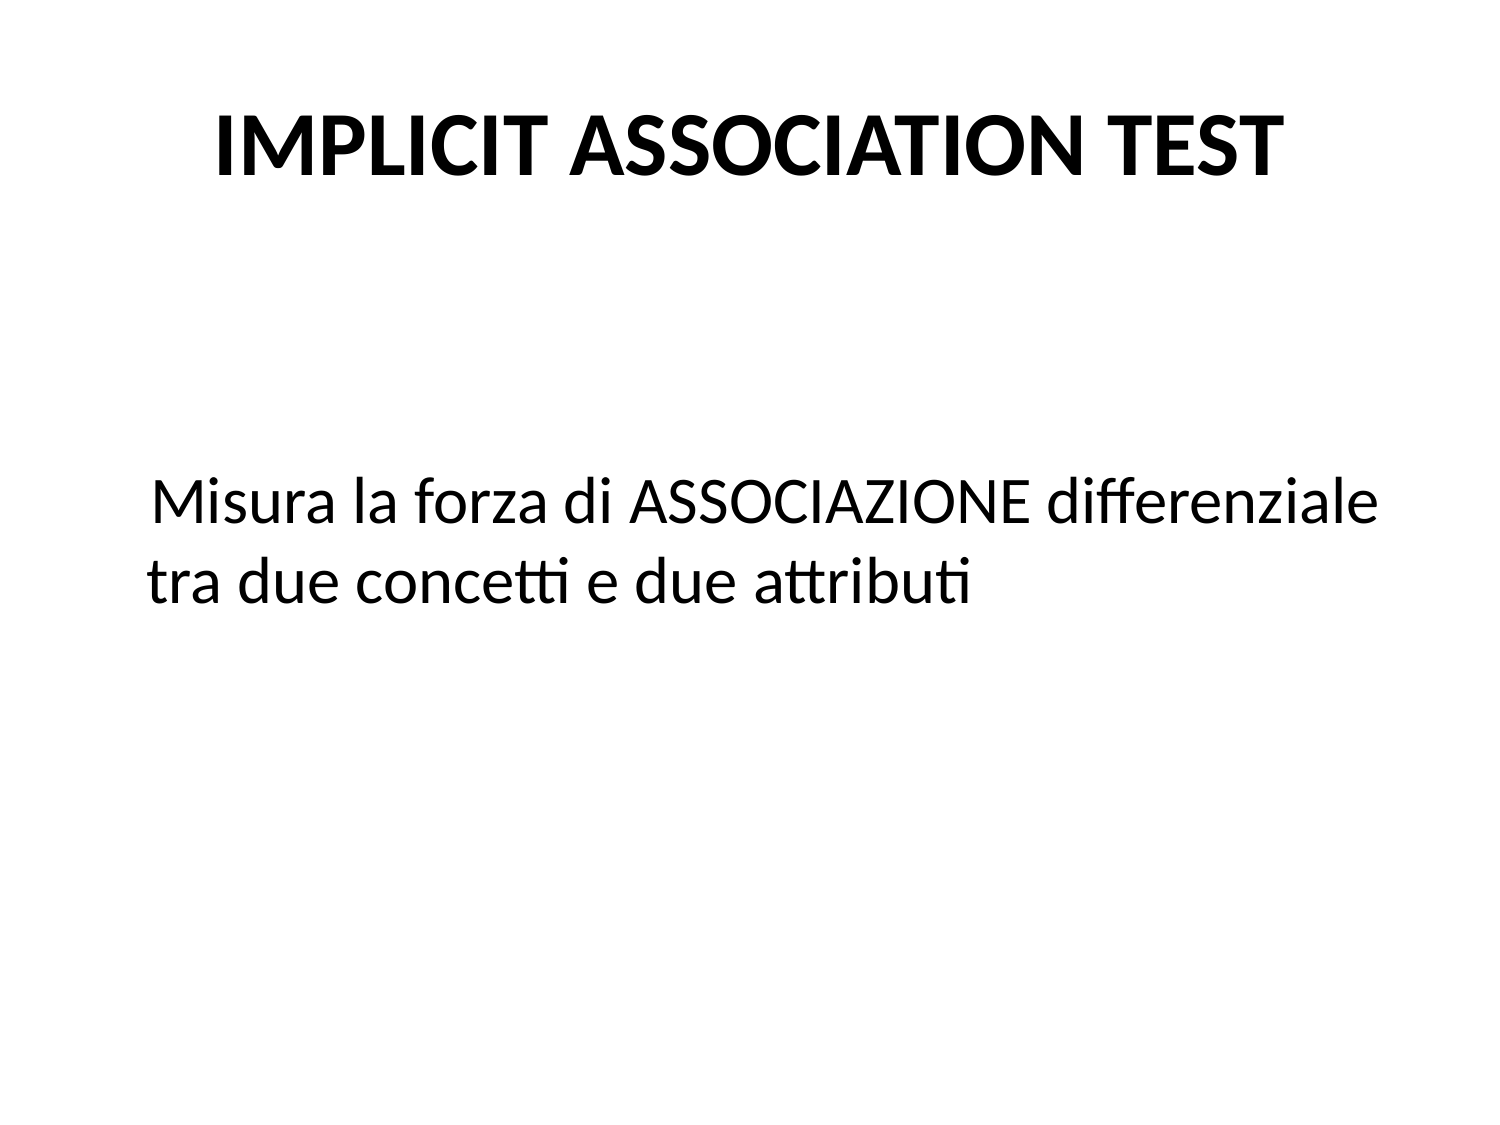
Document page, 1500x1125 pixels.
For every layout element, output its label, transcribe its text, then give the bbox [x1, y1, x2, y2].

list Misura la forza di ASSOCIAZIONE differenziale tra due concetti e due attributi [75, 262, 1425, 1005]
title IMPLICIT ASSOCIATION TEST [75, 45, 1425, 233]
